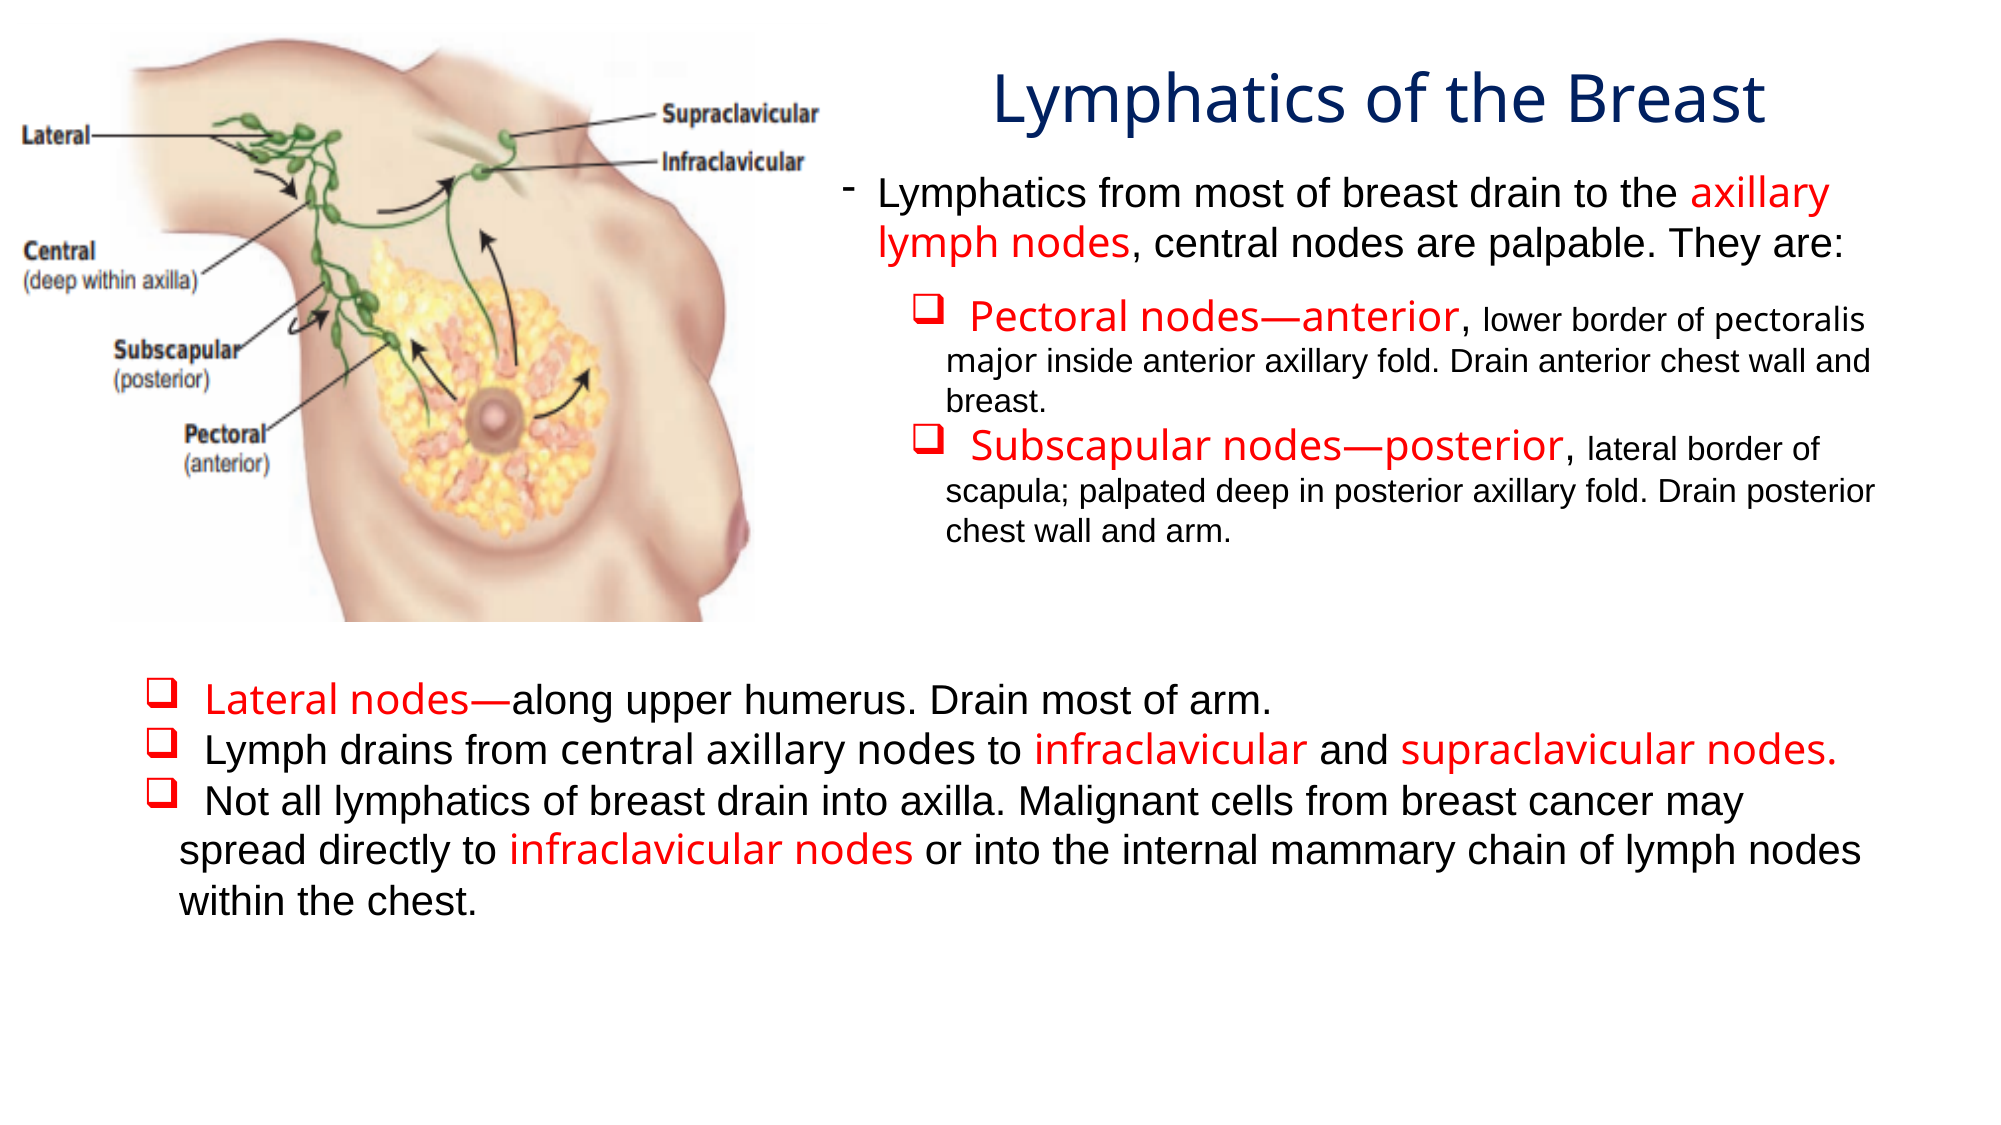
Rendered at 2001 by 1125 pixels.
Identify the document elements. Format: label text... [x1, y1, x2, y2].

text_box Pectoral nodes—anterior, lower border of pectoralis major inside anterior axillary fold. Drain anterior chest wall and breast. Subscapular nodes—posterior, lateral border of scapula; palpated deep in posterior axillary fold. Drain posterior chest wall and arm. [895, 281, 1953, 557]
title Lymphatics of the Breast [516, 0, 2000, 210]
text_box Lateral nodes—along upper humerus. Drain most of arm. Lymph drains from central axillary nodes to infraclavicular and supraclavicular nodes. Not all lymphatics of breast drain into axilla. Malignant cells from breast cancer may spread directly to infraclavicular nodes or into the internal mammary chain of lymph nodes within the chest. [129, 665, 1888, 931]
text_box Lymphatics from most of breast drain to the axillary lymph nodes, central nodes are palpable. They are: [828, 158, 1920, 274]
picture [17, 22, 828, 622]
